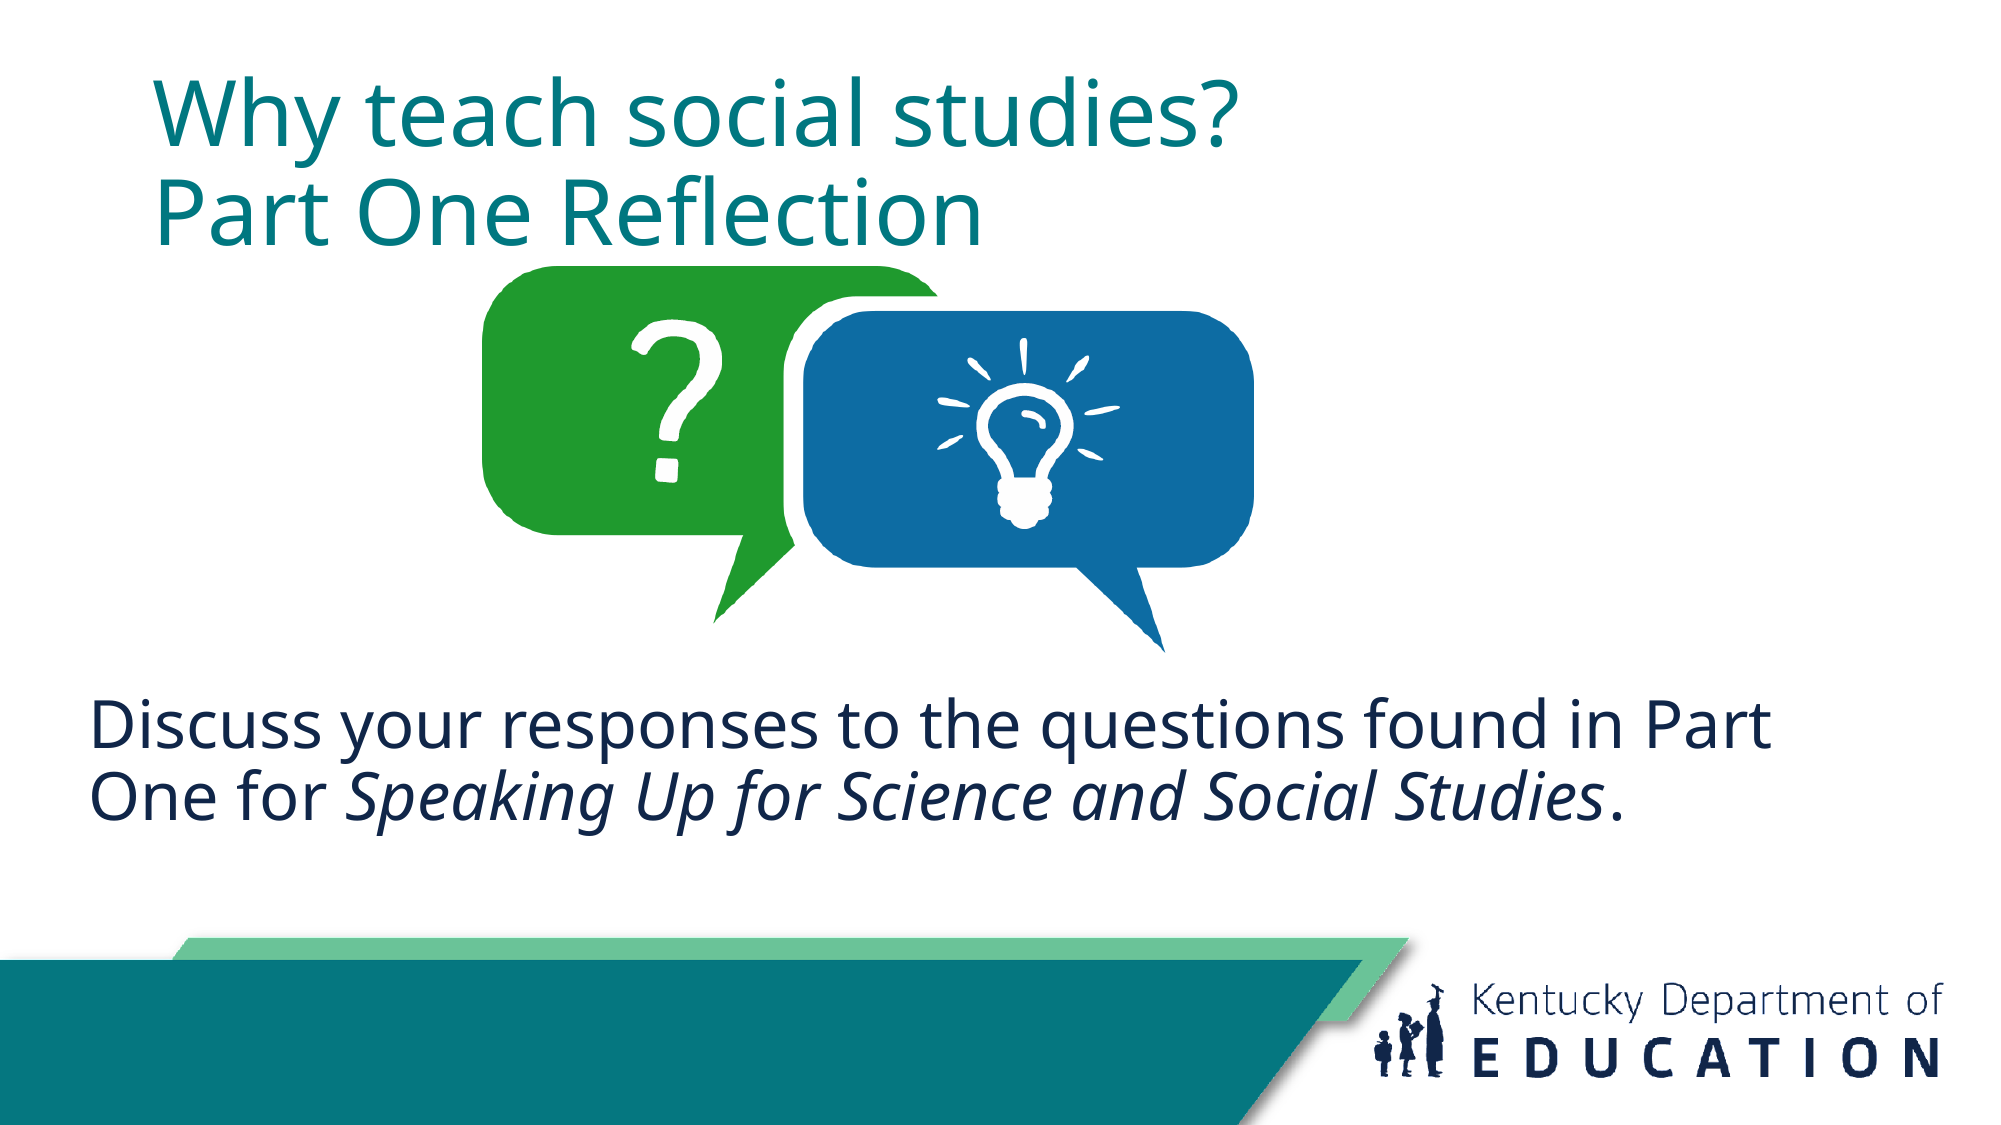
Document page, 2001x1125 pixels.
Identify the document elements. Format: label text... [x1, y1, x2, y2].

list Discuss your responses to the questions found in Part One for Speaking Up for Science and Social Studies. [0, 683, 1896, 963]
picture [0, 0, 2001, 1125]
title Why teach social studies? Part One Reflection [137, 59, 1863, 278]
